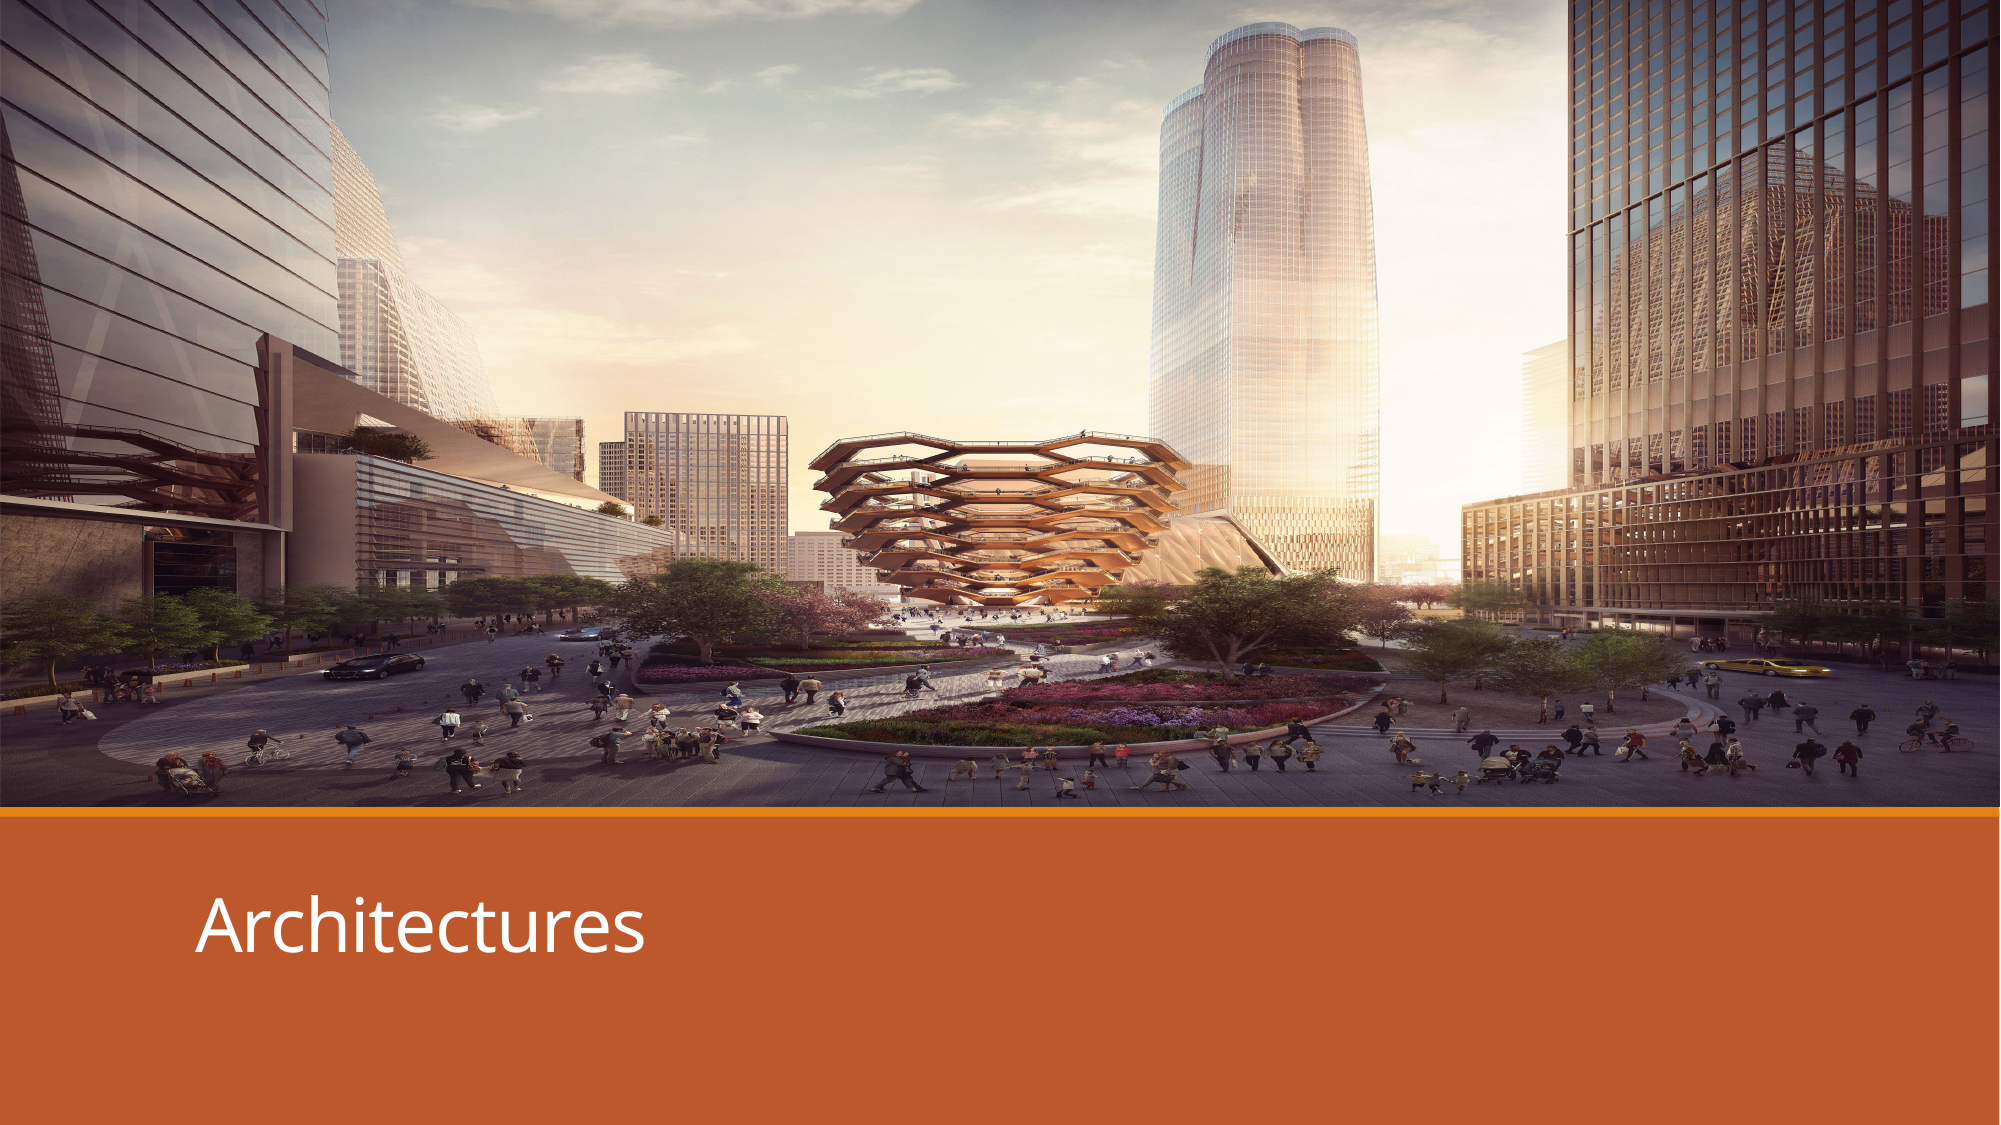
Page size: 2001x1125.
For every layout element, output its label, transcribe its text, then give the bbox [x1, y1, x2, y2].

picture [0, 0, 2000, 807]
title Architectures [180, 832, 1839, 968]
